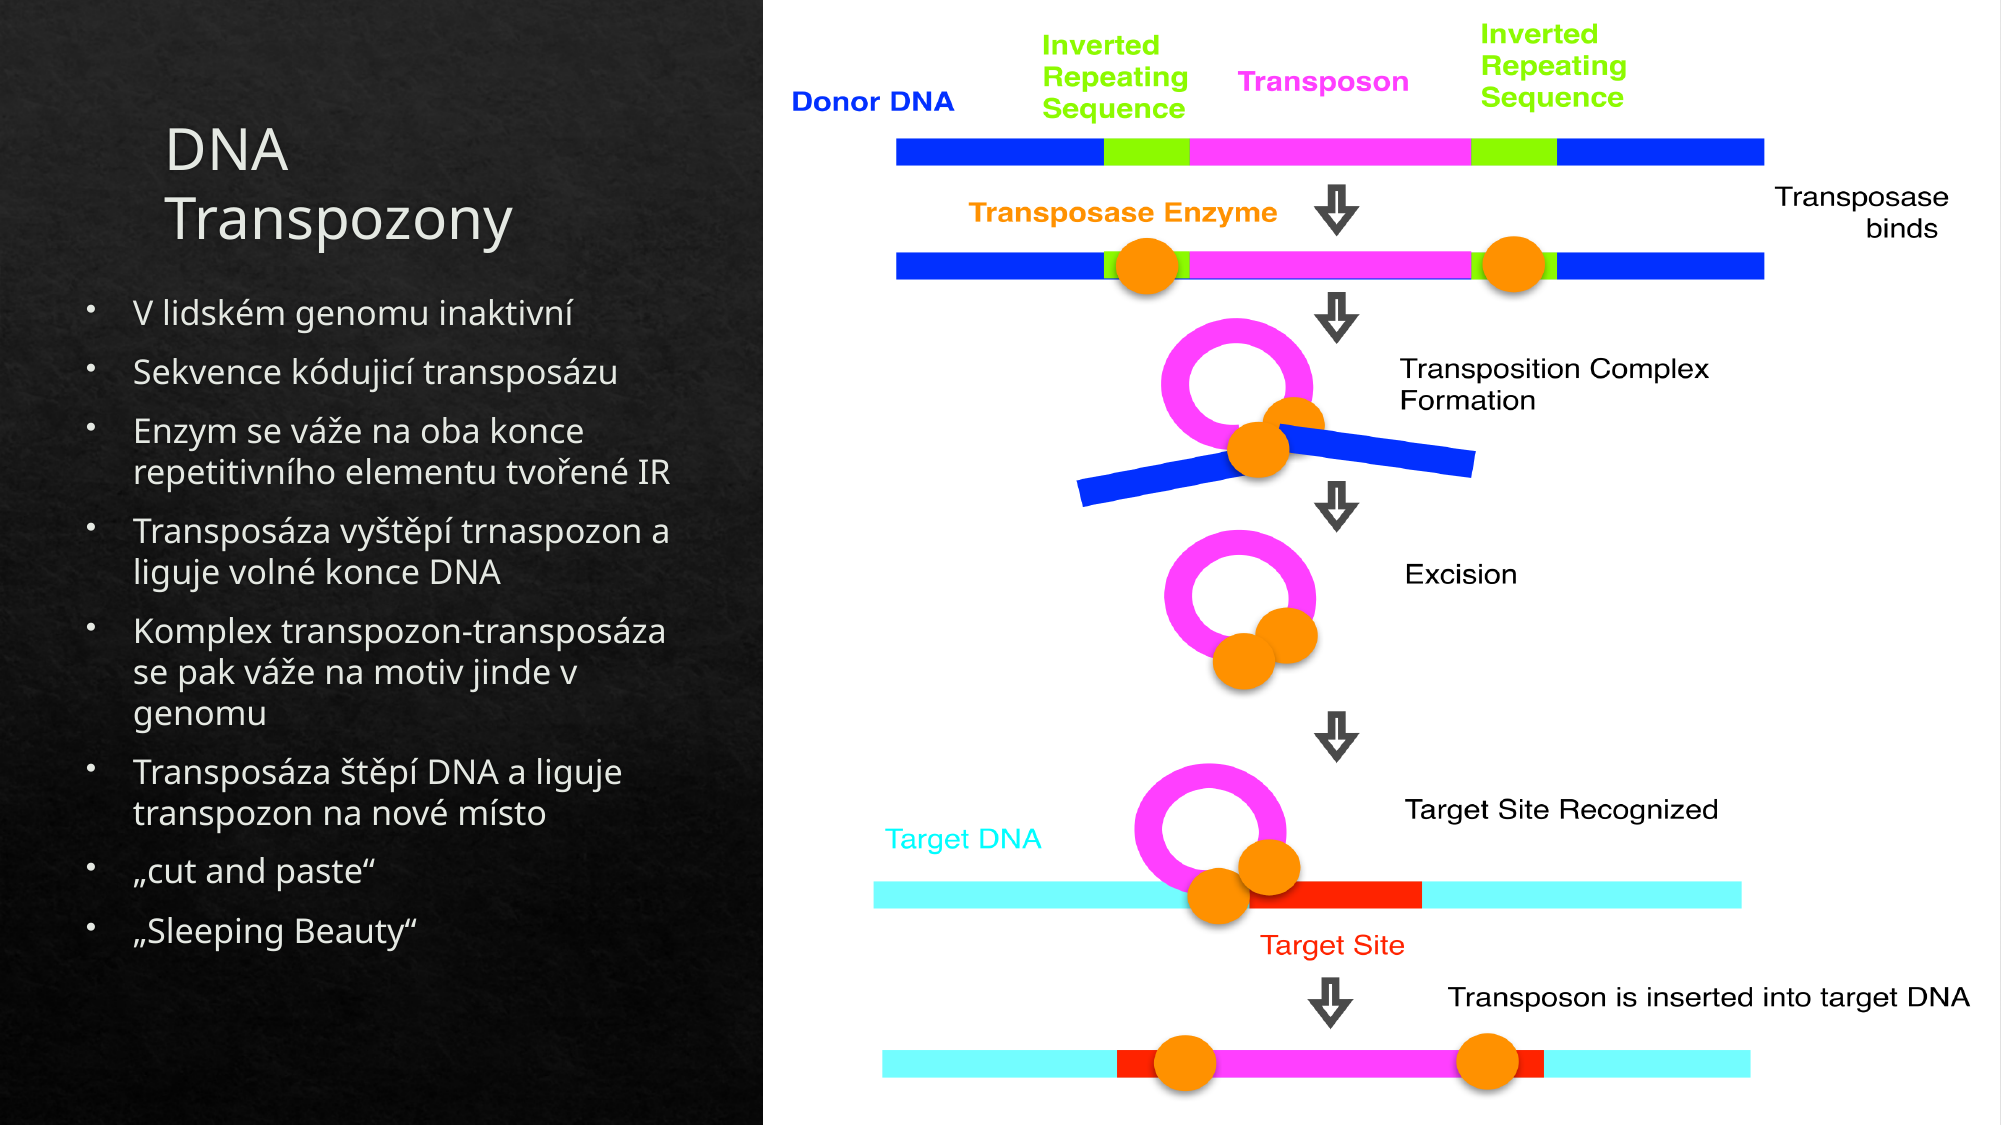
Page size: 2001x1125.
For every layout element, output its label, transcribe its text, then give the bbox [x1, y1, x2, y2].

list V lidském genomu inaktivní Sekvence kódujicí transposázu Enzym se váže na oba konce repetitivního elementu tvořené IR Transposáza vyštěpí trnaspozon a liguje volné konce DNA Komplex transpozon-transposáza se pak váže na motiv jinde v genomu Transposáza štěpí DNA a liguje transpozon na nové místo „cut and paste“ „Sleeping Beauty“ [66, 284, 695, 1000]
title DNA Transpozony [149, 99, 655, 260]
picture [763, 0, 2000, 1125]
